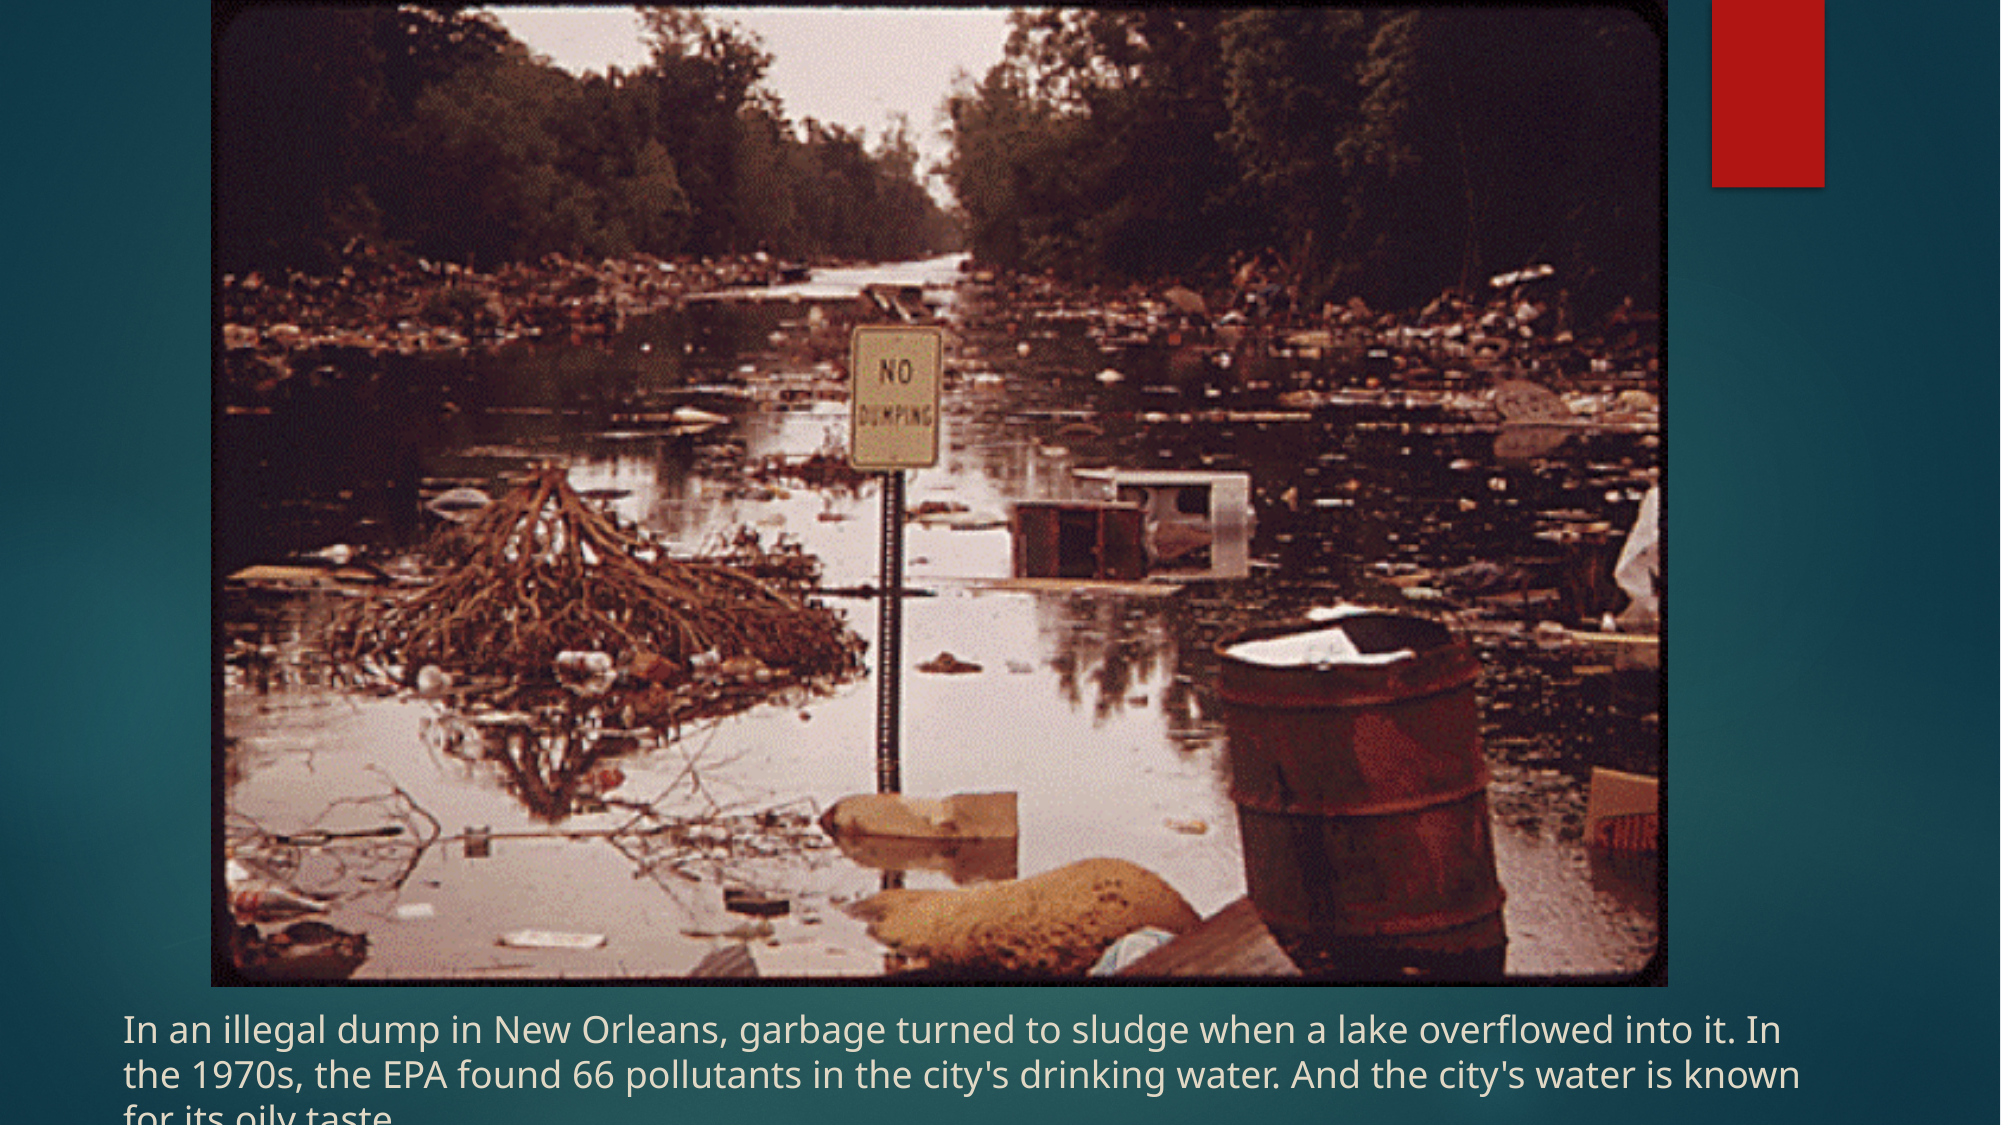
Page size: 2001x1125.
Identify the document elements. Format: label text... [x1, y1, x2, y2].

picture [0, 0, 1668, 1125]
text_box In an illegal dump in New Orleans, garbage turned to sludge when a lake overflowed into it. In the 1970s, the EPA found 66 pollutants in the city's drinking water. And the city's water is known for its oily taste. [108, 998, 1841, 1125]
